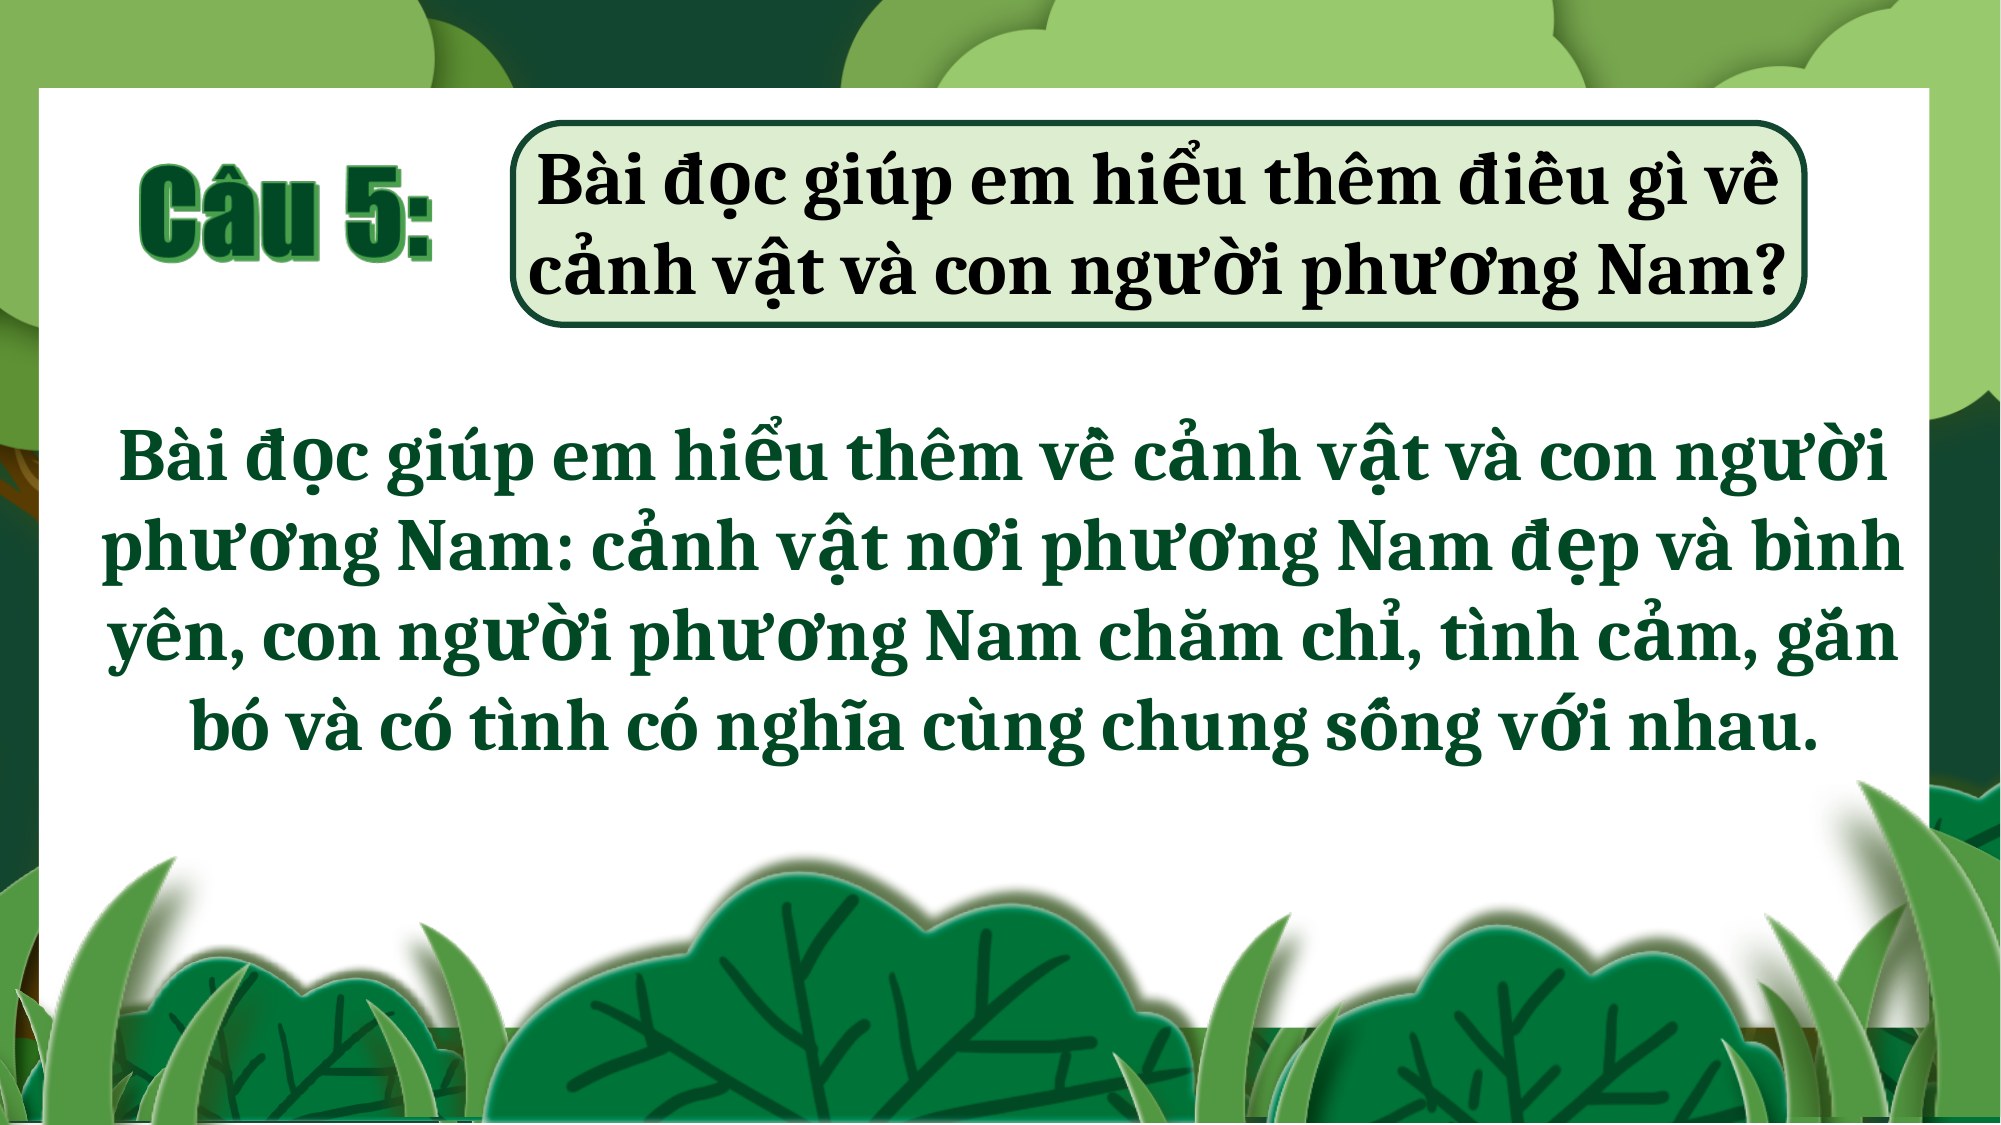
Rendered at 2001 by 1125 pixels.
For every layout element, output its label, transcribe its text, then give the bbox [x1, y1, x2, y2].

picture [0, 0, 2001, 1125]
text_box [512, 122, 1805, 325]
text_box Bài đọc giúp em hiểu thêm về cảnh vật và con người phương Nam: cảnh vật nơi phương Nam đẹp và bình yên, con người phương Nam chăm chỉ, tình cảm, gắn bó và có tình có nghĩa cùng chung sống với nhau. [83, 398, 1925, 774]
